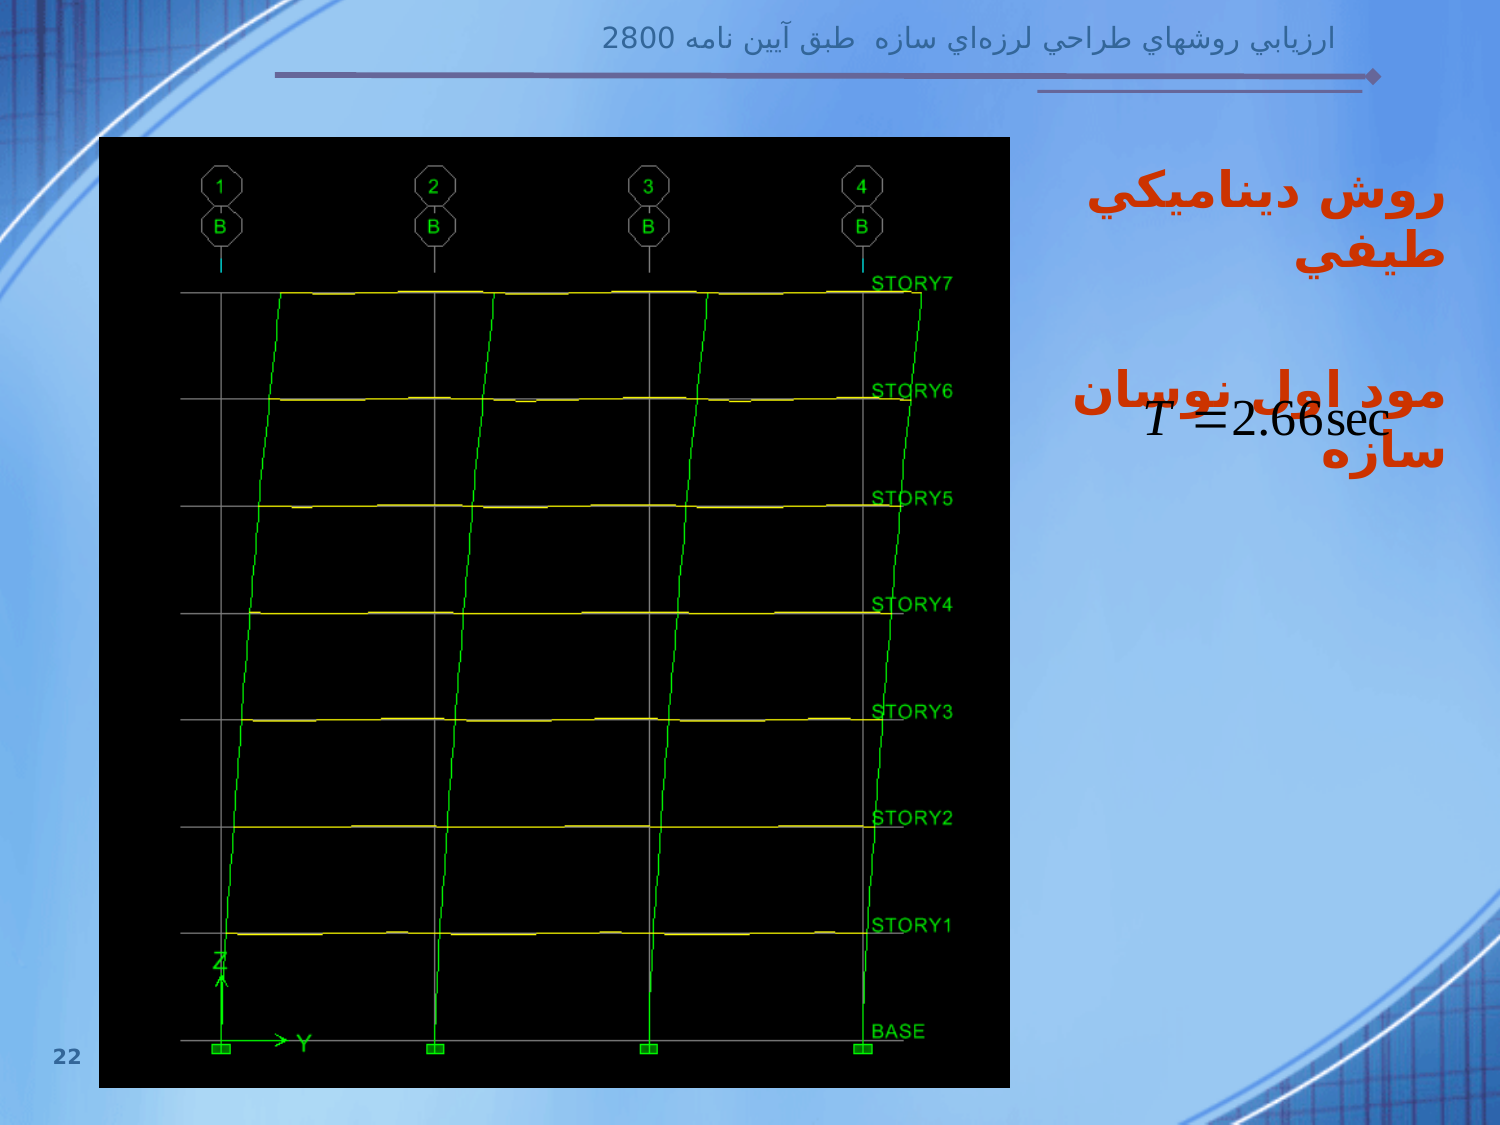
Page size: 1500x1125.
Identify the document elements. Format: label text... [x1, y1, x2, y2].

slide_number 22 [37, 1024, 94, 1088]
text_box روش ديناميكي طيفي مود اول نوسان سازه [1015, 149, 1463, 549]
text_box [1137, 387, 1402, 449]
picture [0, 0, 1500, 1125]
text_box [99, 137, 1011, 1088]
